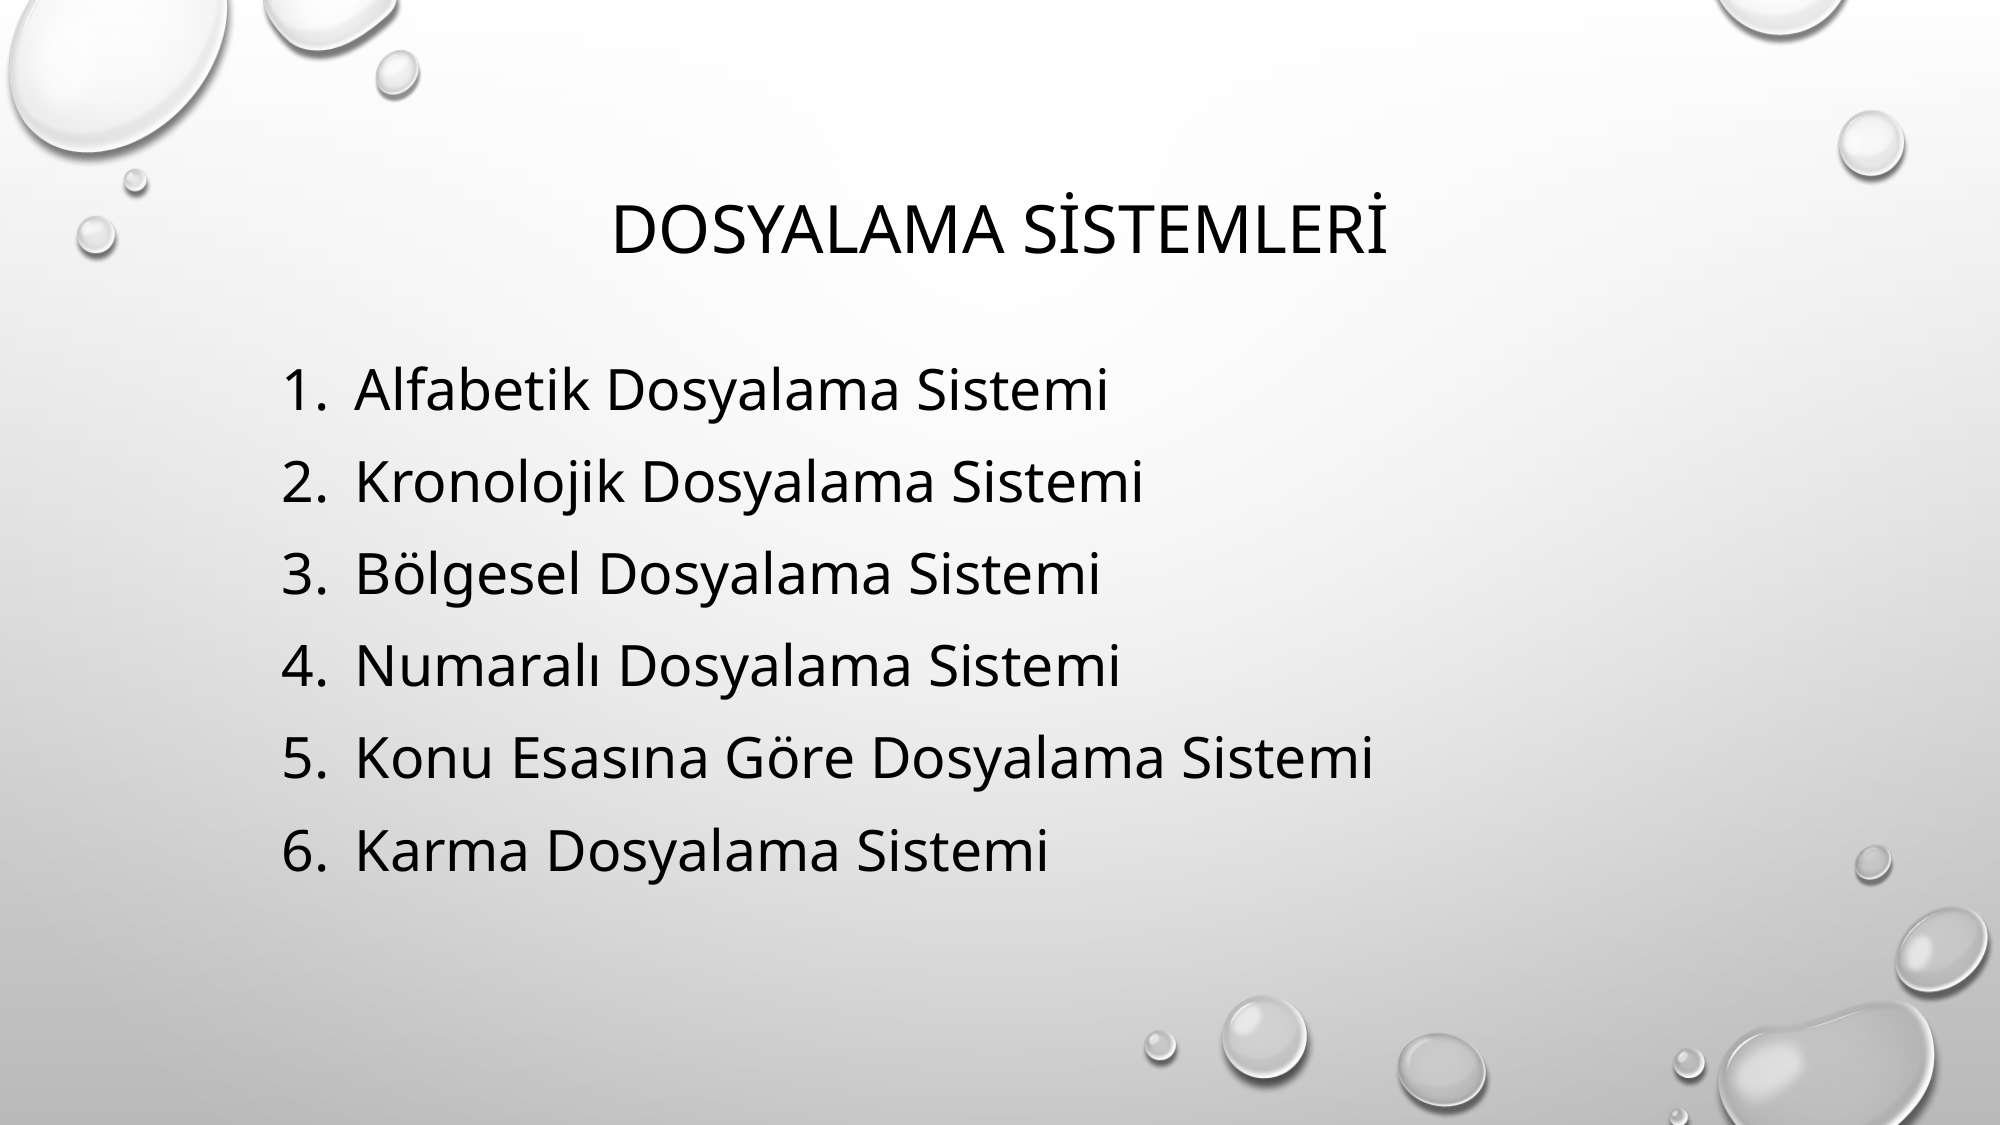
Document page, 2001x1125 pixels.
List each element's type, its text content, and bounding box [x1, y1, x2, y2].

list Alfabetik Dosyalama Sistemi Kronolojik Dosyalama Sistemi Bölgesel Dosyalama Sistemi Numaralı Dosyalama Sistemi Konu Esasına Göre Dosyalama Sistemi Karma Dosyalama Sistemi [119, 331, 1820, 894]
picture [0, 0, 2000, 1125]
title DOSYALAMA SİSTEMLERİ [149, 101, 1851, 364]
